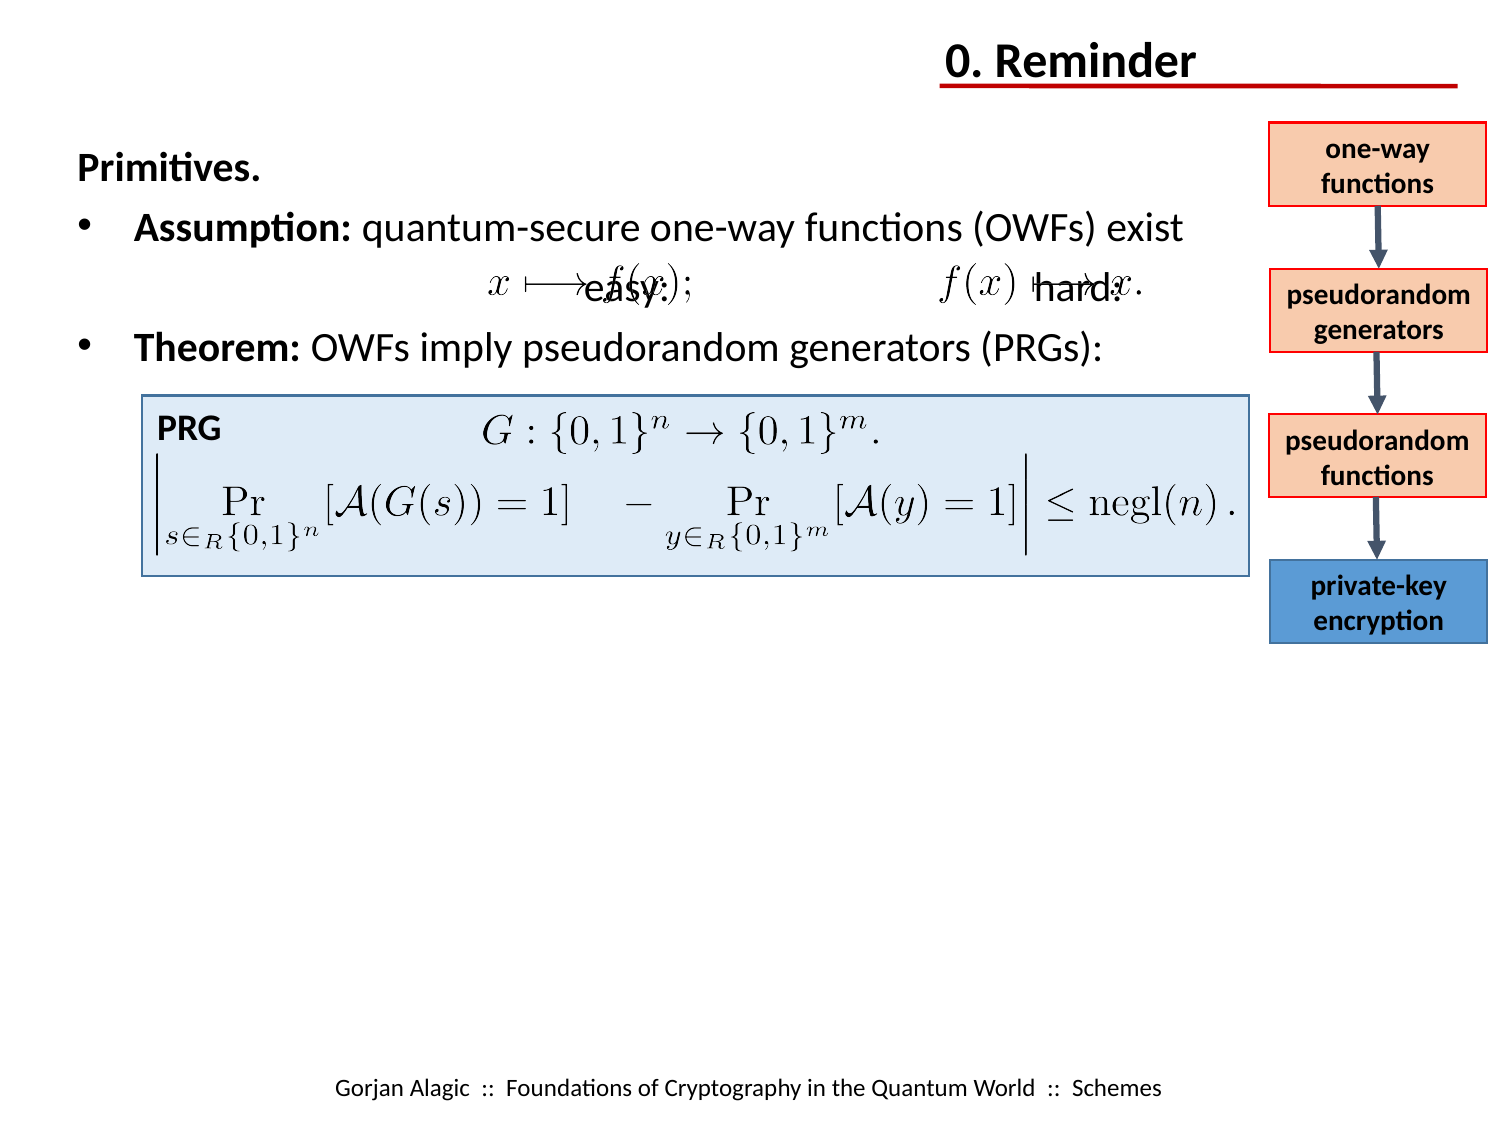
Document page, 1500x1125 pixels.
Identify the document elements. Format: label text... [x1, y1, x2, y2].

picture [939, 263, 1141, 305]
text_box Primitives. Assumption: quantum-secure one-way functions (OWFs) exist easy: hard: Theorem: OWFs imply pseudorandom generators (PRGs): [62, 132, 1269, 617]
text_box Gorjan Alagic :: Foundations of Cryptography in the Quantum World :: Schemes [41, 1064, 1458, 1109]
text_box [1269, 122, 1488, 643]
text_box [142, 395, 1249, 577]
text_box 0. Reminder [930, 19, 1212, 95]
picture [488, 263, 690, 305]
